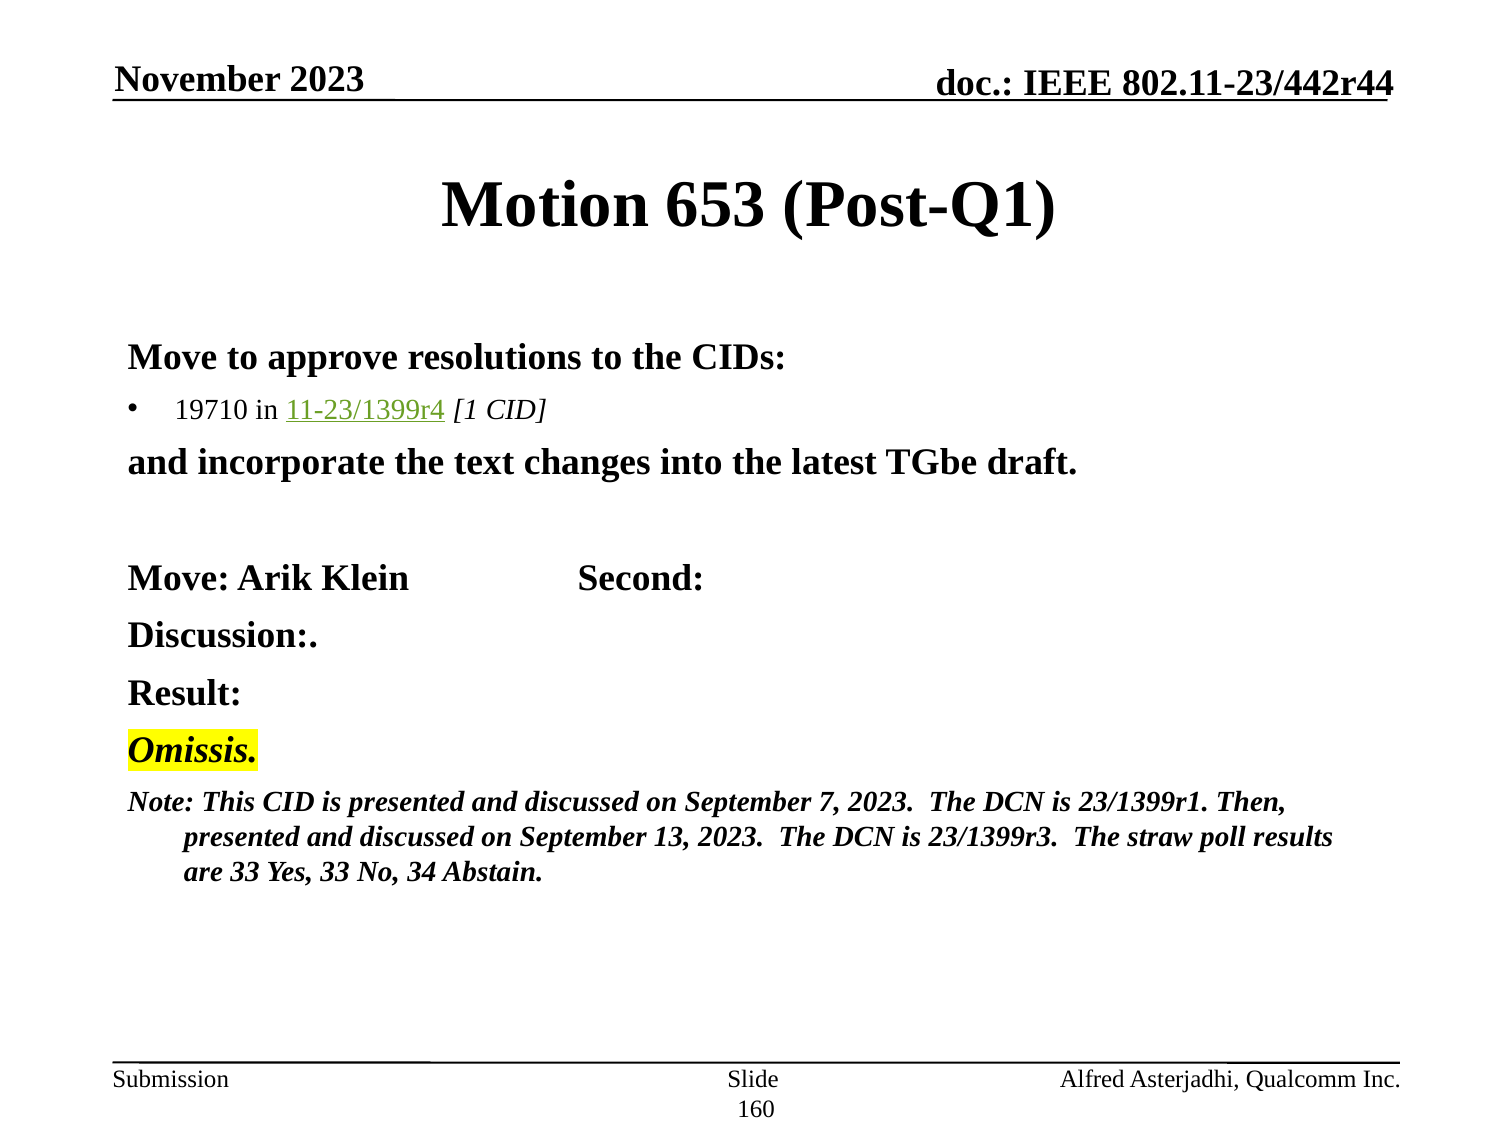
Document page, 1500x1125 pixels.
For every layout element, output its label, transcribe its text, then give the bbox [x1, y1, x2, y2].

list Move to approve resolutions to the CIDs: 19710 in 11-23/1399r4 [1 CID] and incorporate the text changes into the latest TGbe draft. Move: Arik Klein Second: Discussion:. Result: Omissis. Note: This CID is presented and discussed on September 7, 2023. The DCN is 23/1399r1. Then, presented and discussed on September 13, 2023. The DCN is 23/1399r3. The straw poll results are 33 Yes, 33 No, 34 Abstain. [112, 324, 1388, 1000]
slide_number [114, 54, 423, 100]
slide_number Slide 160 [712, 1061, 800, 1123]
title Motion 653 (Post-Q1) [112, 112, 1388, 288]
footer Alfred Asterjadhi, Qualcomm Inc. [878, 1061, 1402, 1093]
